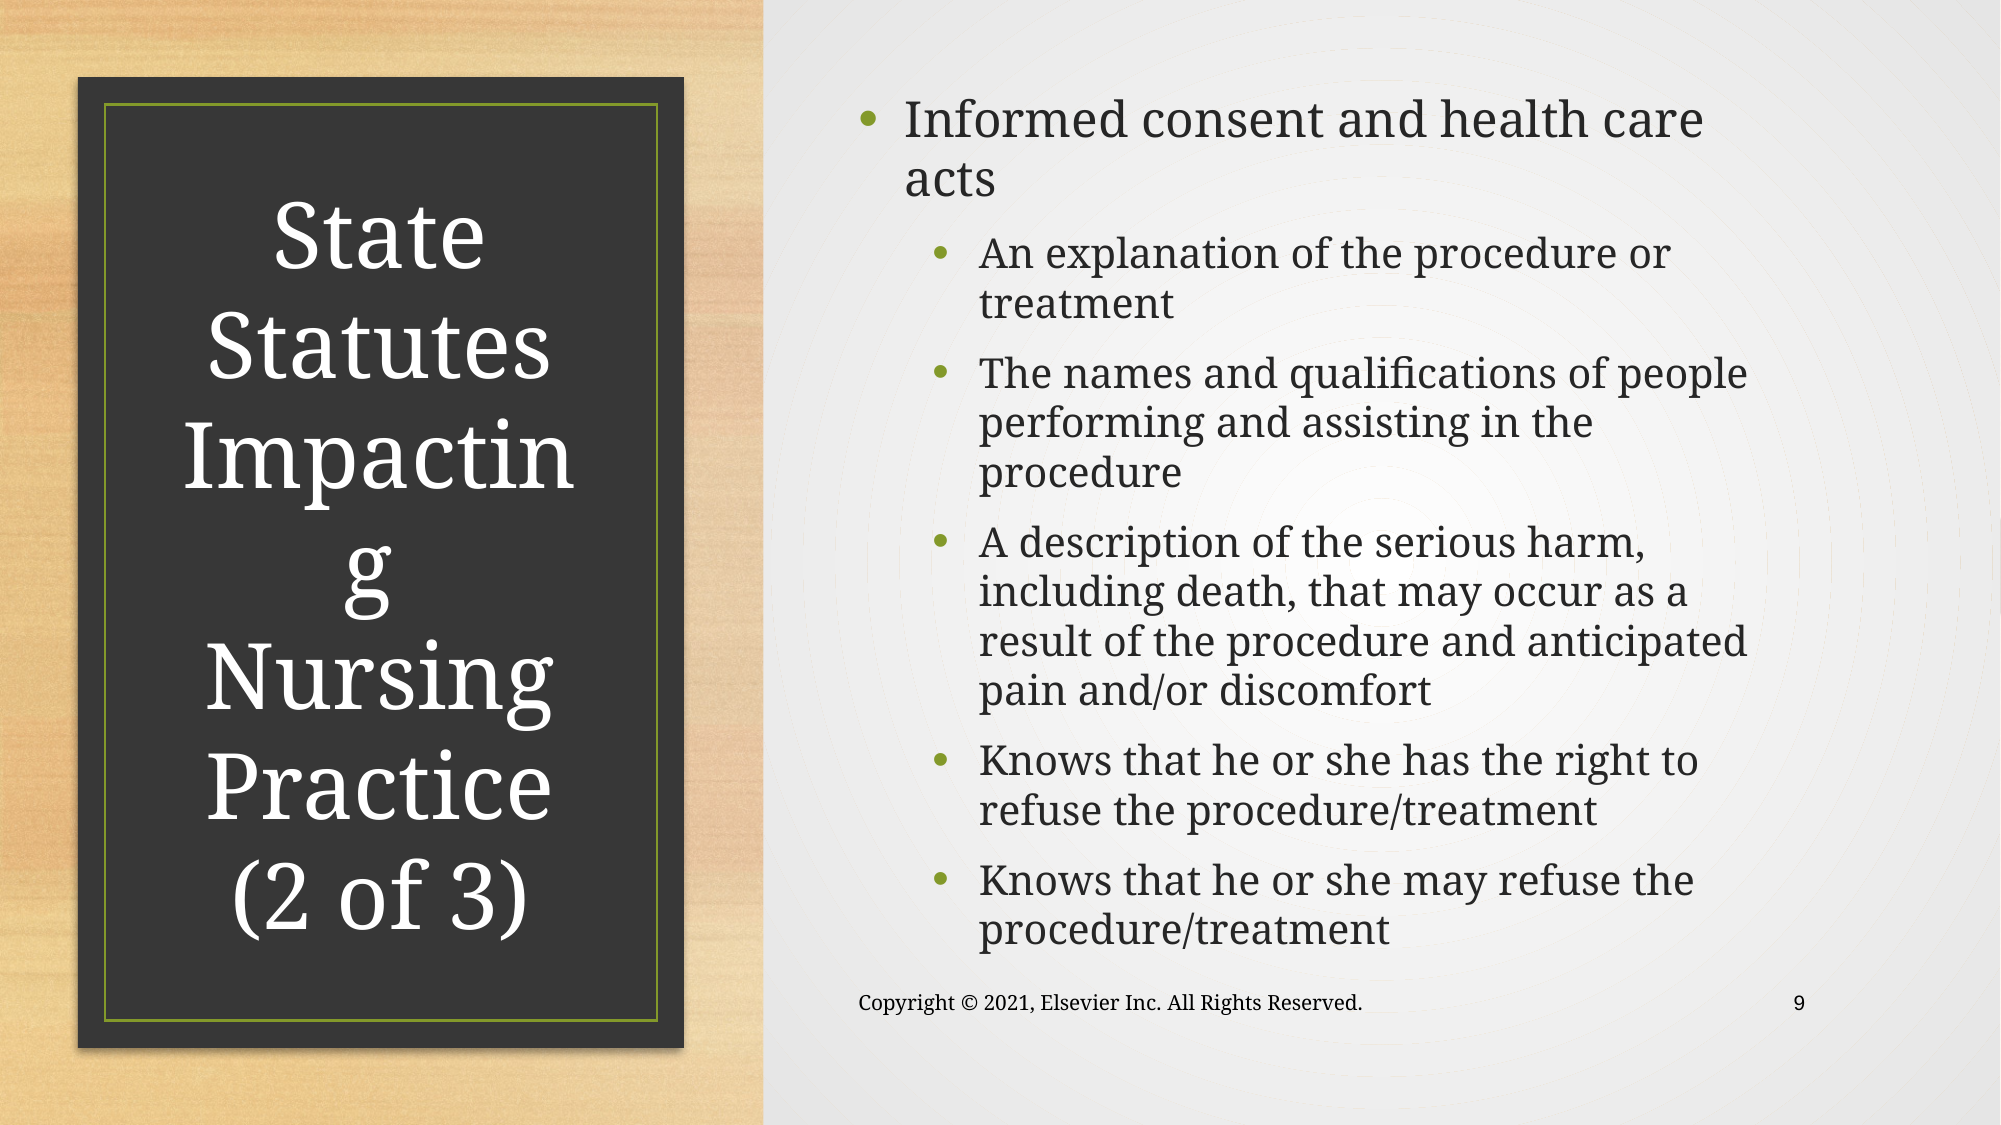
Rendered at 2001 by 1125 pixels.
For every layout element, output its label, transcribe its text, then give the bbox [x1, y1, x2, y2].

text_box [77, 76, 685, 1049]
title State Statutes Impacting Nursing Practice (2 of 3) [156, 156, 605, 968]
slide_number 9 [1730, 979, 1820, 1025]
text_box [0, 0, 762, 1125]
text_box [104, 103, 658, 1021]
list Informed consent and health care acts An explanation of the procedure or treatment The names and qualifications of people performing and assisting in the procedure A description of the serious harm, including death, that may occur as a result of the procedure and anticipated pain and/or discomfort Knows that he or she has the right to refuse the procedure/treatment Knows that he or she may refuse the procedure/treatment [843, 77, 1820, 964]
footer Copyright © 2021, Elsevier Inc. All Rights Reserved. [843, 979, 1444, 1025]
text_box [762, 0, 2000, 1125]
